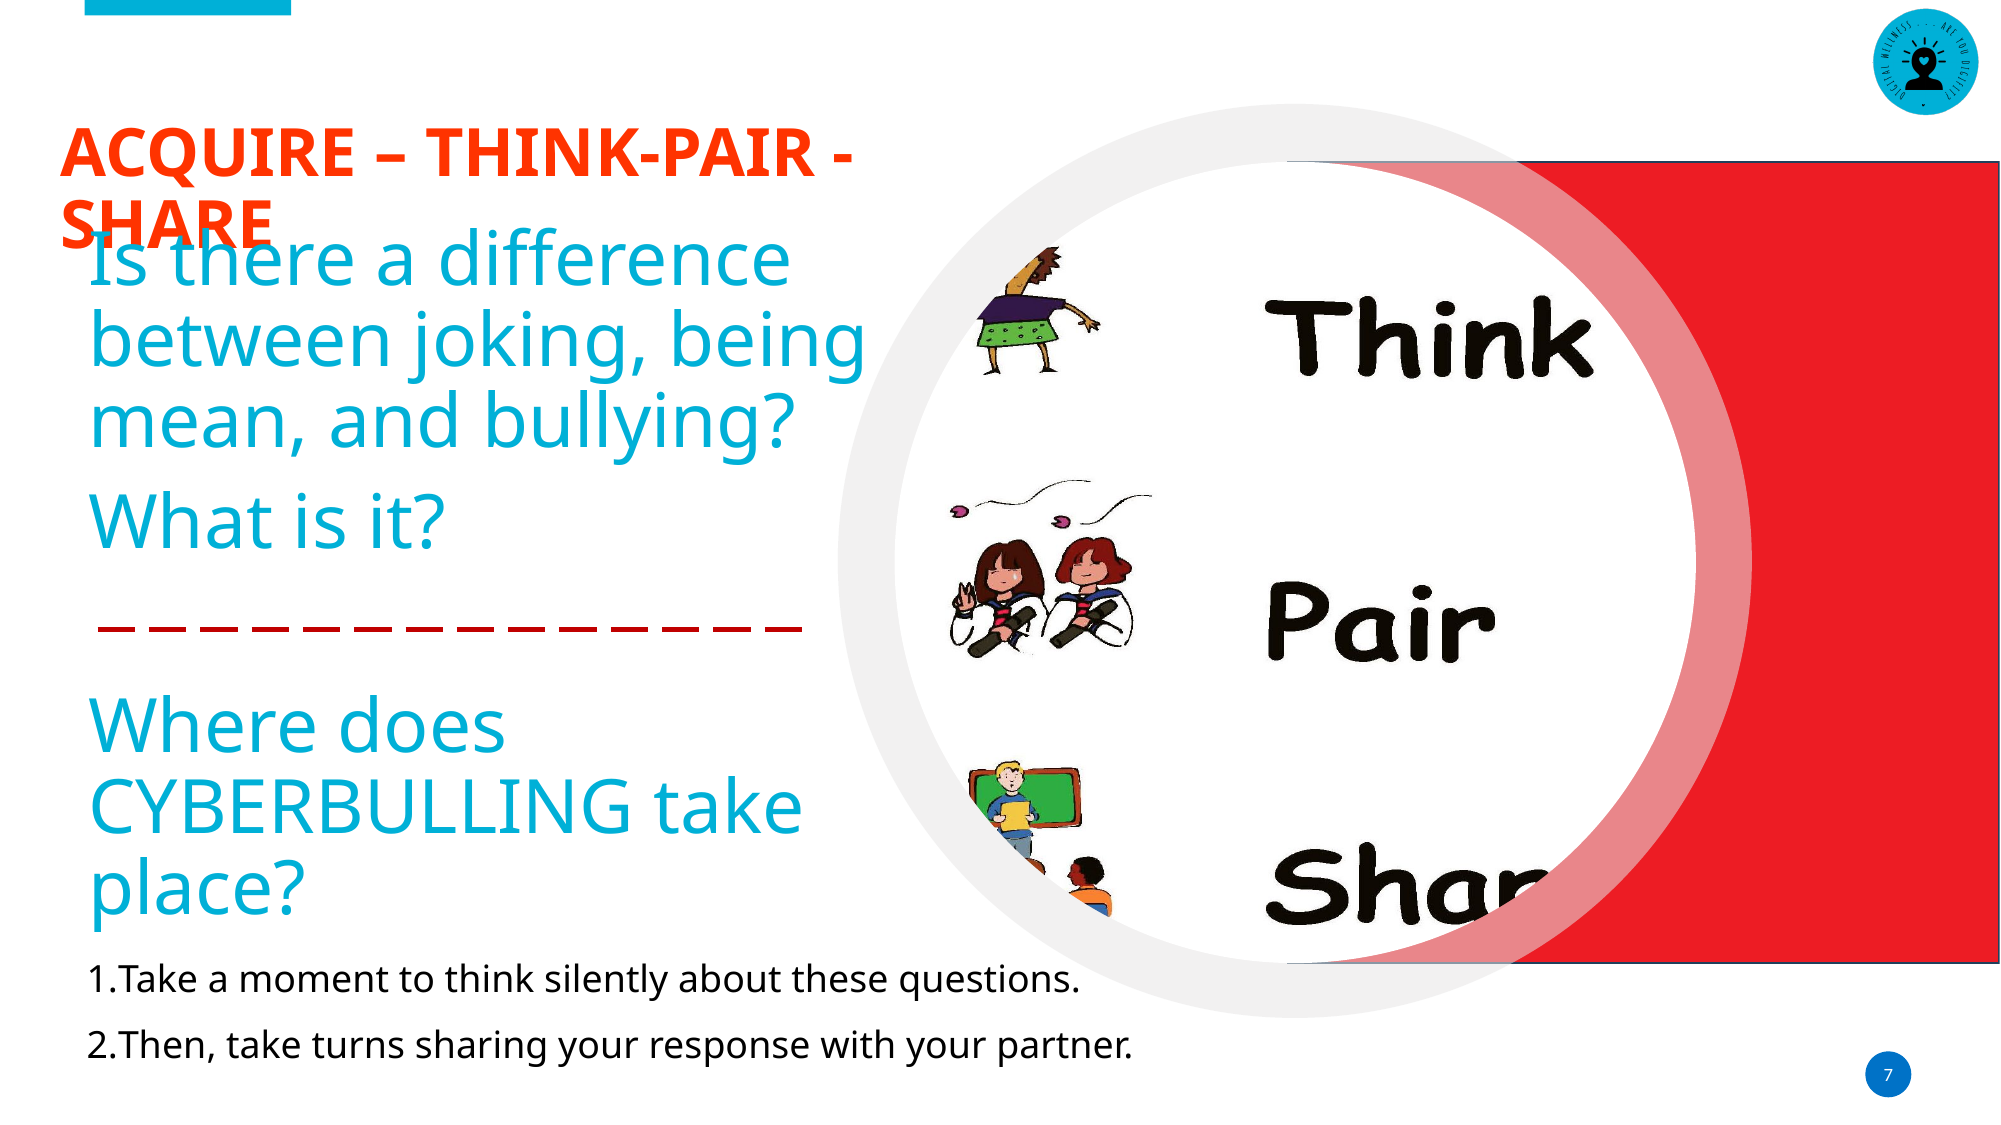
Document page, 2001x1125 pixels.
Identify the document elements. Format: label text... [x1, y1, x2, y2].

picture [894, 161, 1696, 964]
slide_number 7 [1864, 1059, 1913, 1090]
text_box Take a moment to think silently about these questions. Then, take turns sharing your response with your partner. [71, 947, 1696, 1073]
picture [1862, 0, 1988, 126]
list Is there a difference between joking, being mean, and bullying? What is it? Where does CYBERBULLING take place? [88, 220, 894, 624]
title Acquire – Think-Pair -share [60, 82, 1021, 300]
